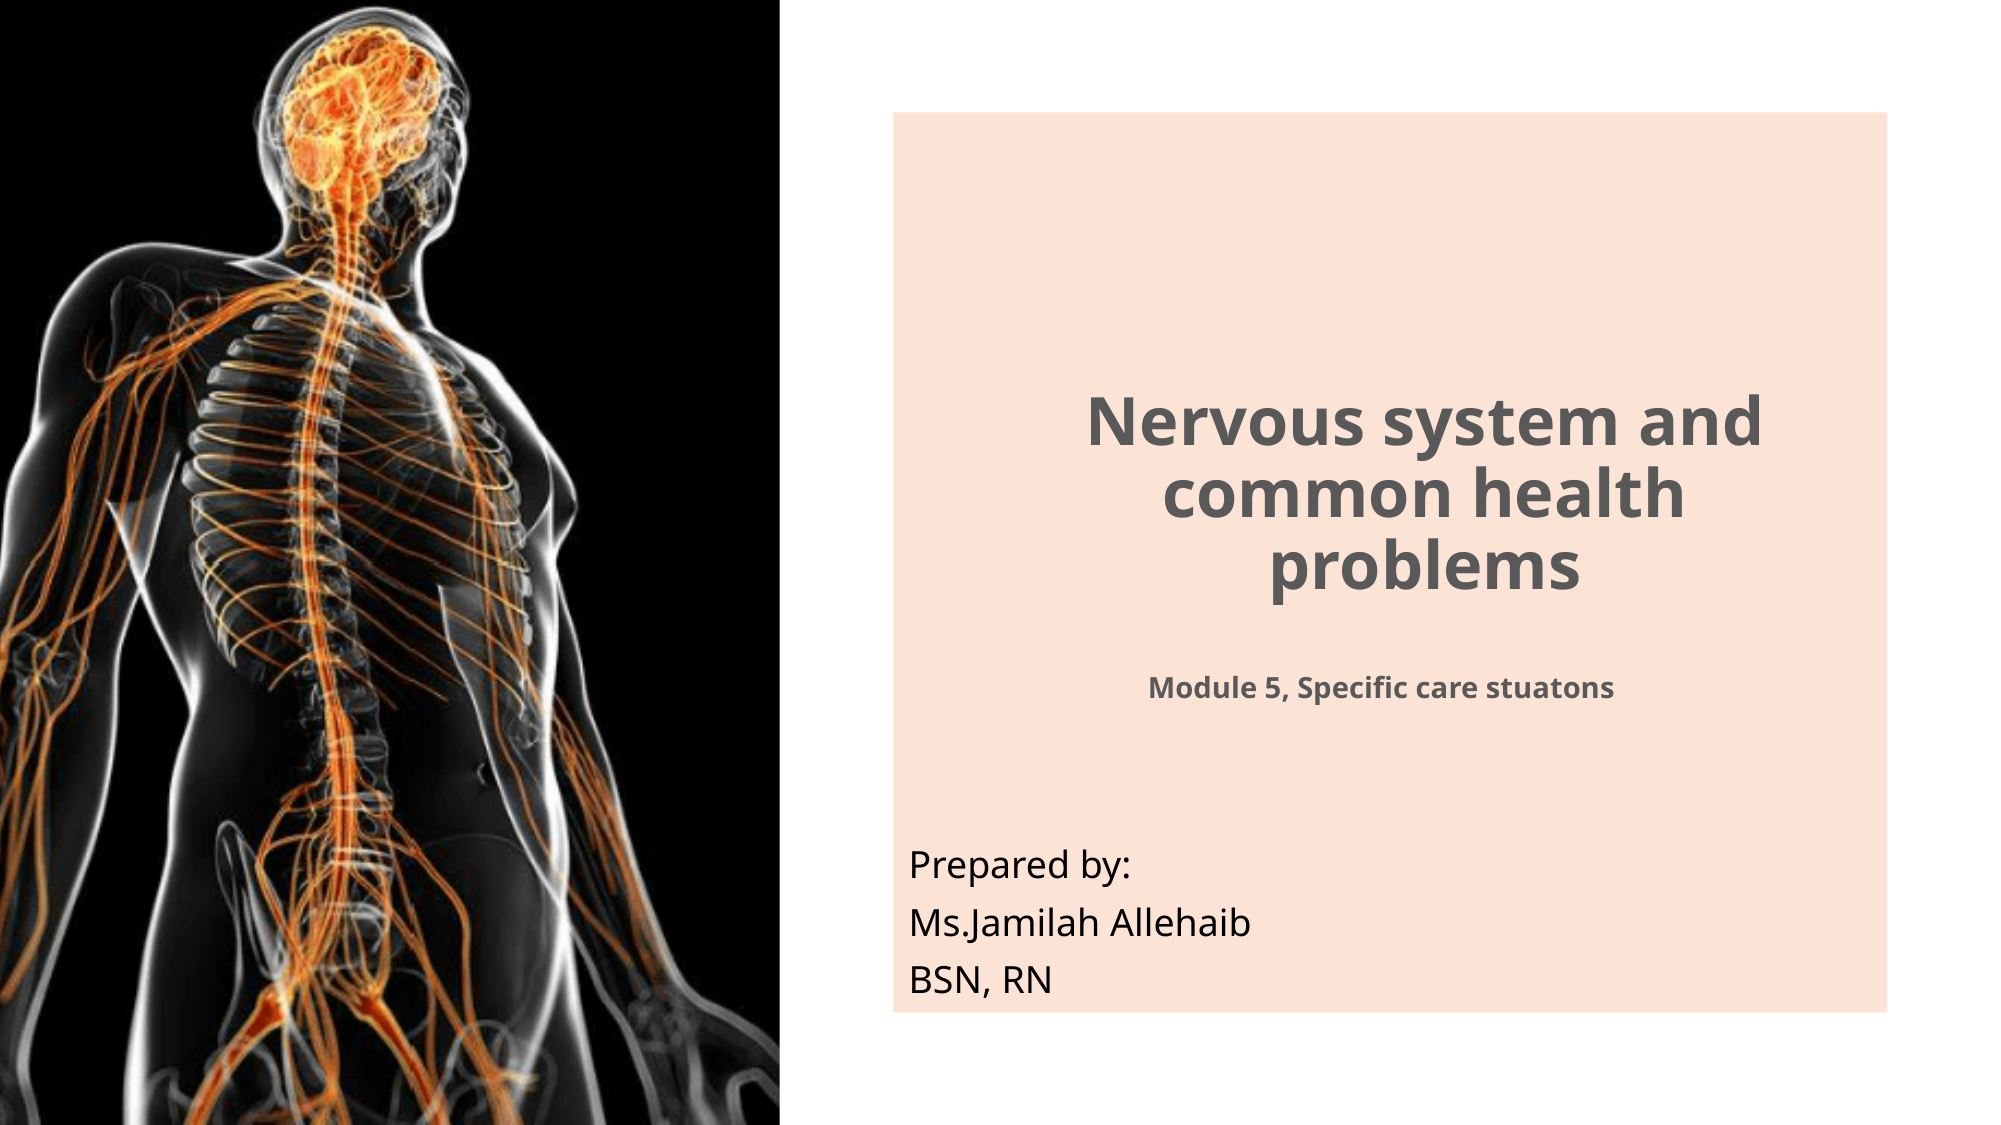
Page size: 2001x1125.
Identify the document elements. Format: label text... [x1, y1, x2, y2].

text_box Prepared by: Ms.Jamilah Allehaib BSN, RN [893, 833, 1306, 1067]
picture [0, 0, 781, 1125]
subtitle Module 5, Specific care stuatons [1037, 666, 1725, 907]
text_box [781, 0, 2000, 1125]
text_box [892, 111, 1889, 1014]
title Nervous system and common health problems [1027, 206, 1823, 612]
